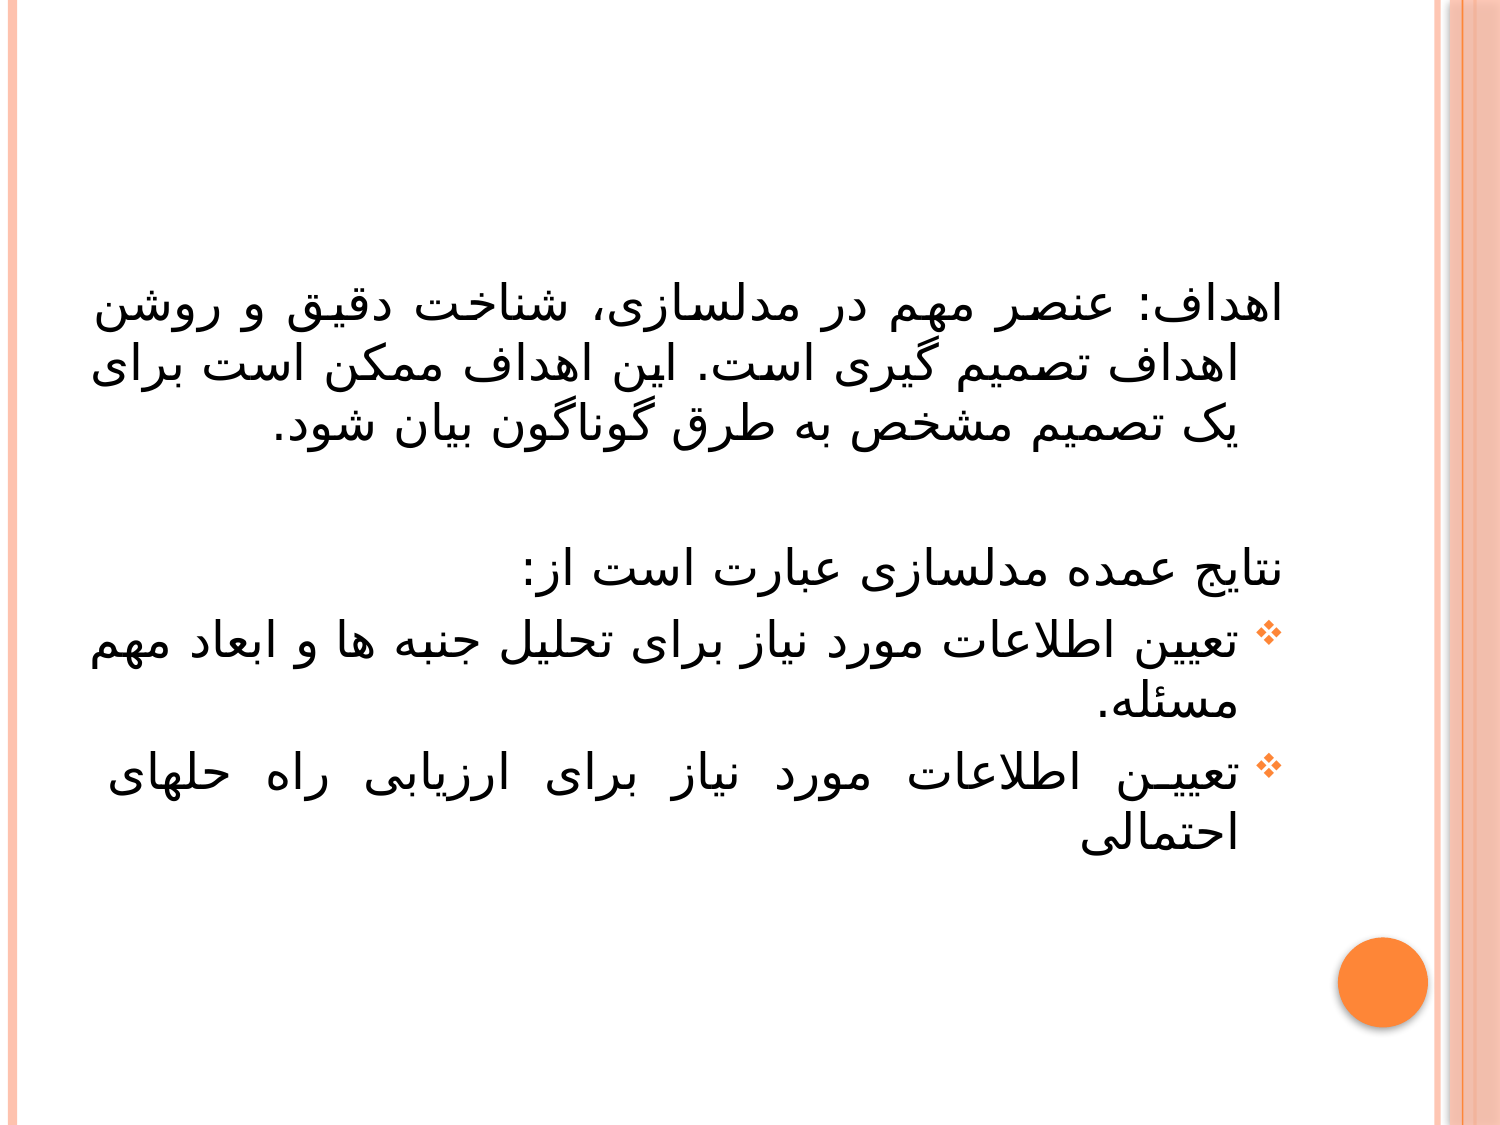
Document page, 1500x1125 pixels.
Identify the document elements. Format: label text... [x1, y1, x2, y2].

list اهداف: عنصر مهم در مدلسازی، شناخت دقیق و روشن اهداف تصمیم گیری است. این اهداف ممکن است برای یک تصمیم مشخص به طرق گوناگون بیان شود. نتایج عمده مدلسازی عبارت است از: تعیین اطلاعات مورد نیاز برای تحلیل جنبه ها و ابعاد مهم مسئله. تعیین اطلاعات مورد نیاز برای ارزیابی راه حلهای احتمالی [75, 262, 1300, 1062]
